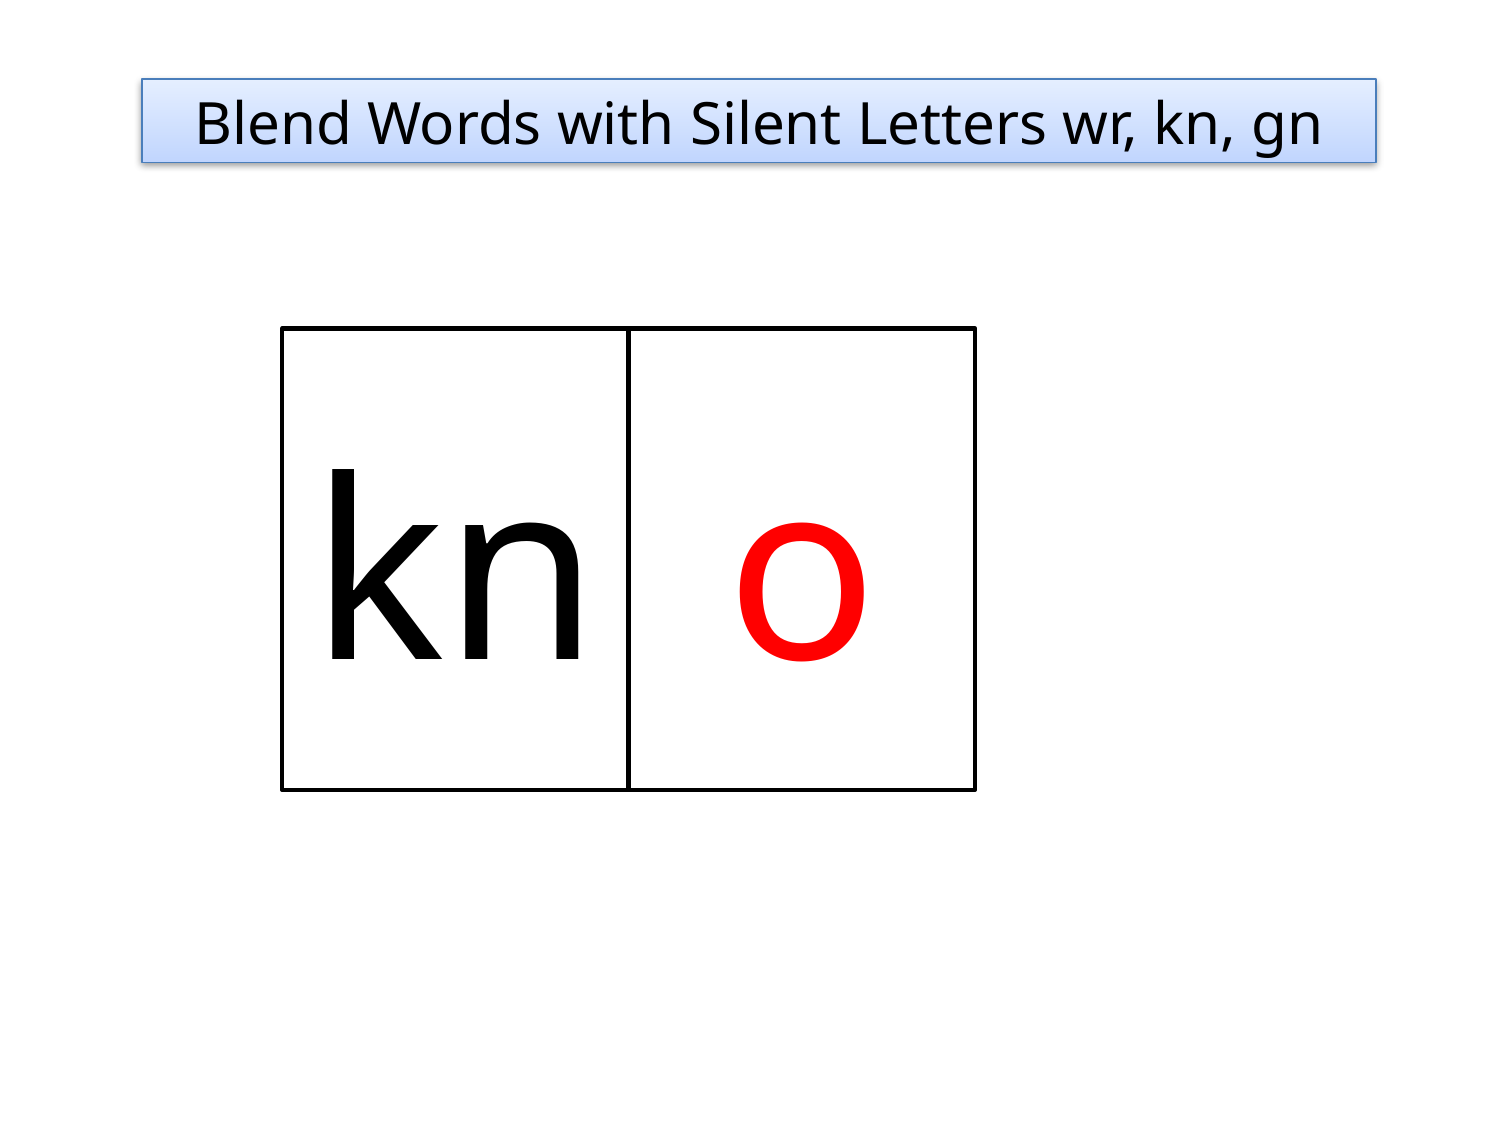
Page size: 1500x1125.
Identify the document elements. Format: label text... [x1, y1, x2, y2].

text_box Blend Words with Silent Letters wr, kn, gn [141, 78, 1377, 163]
text_box o [626, 326, 977, 792]
text_box kn [280, 326, 626, 792]
